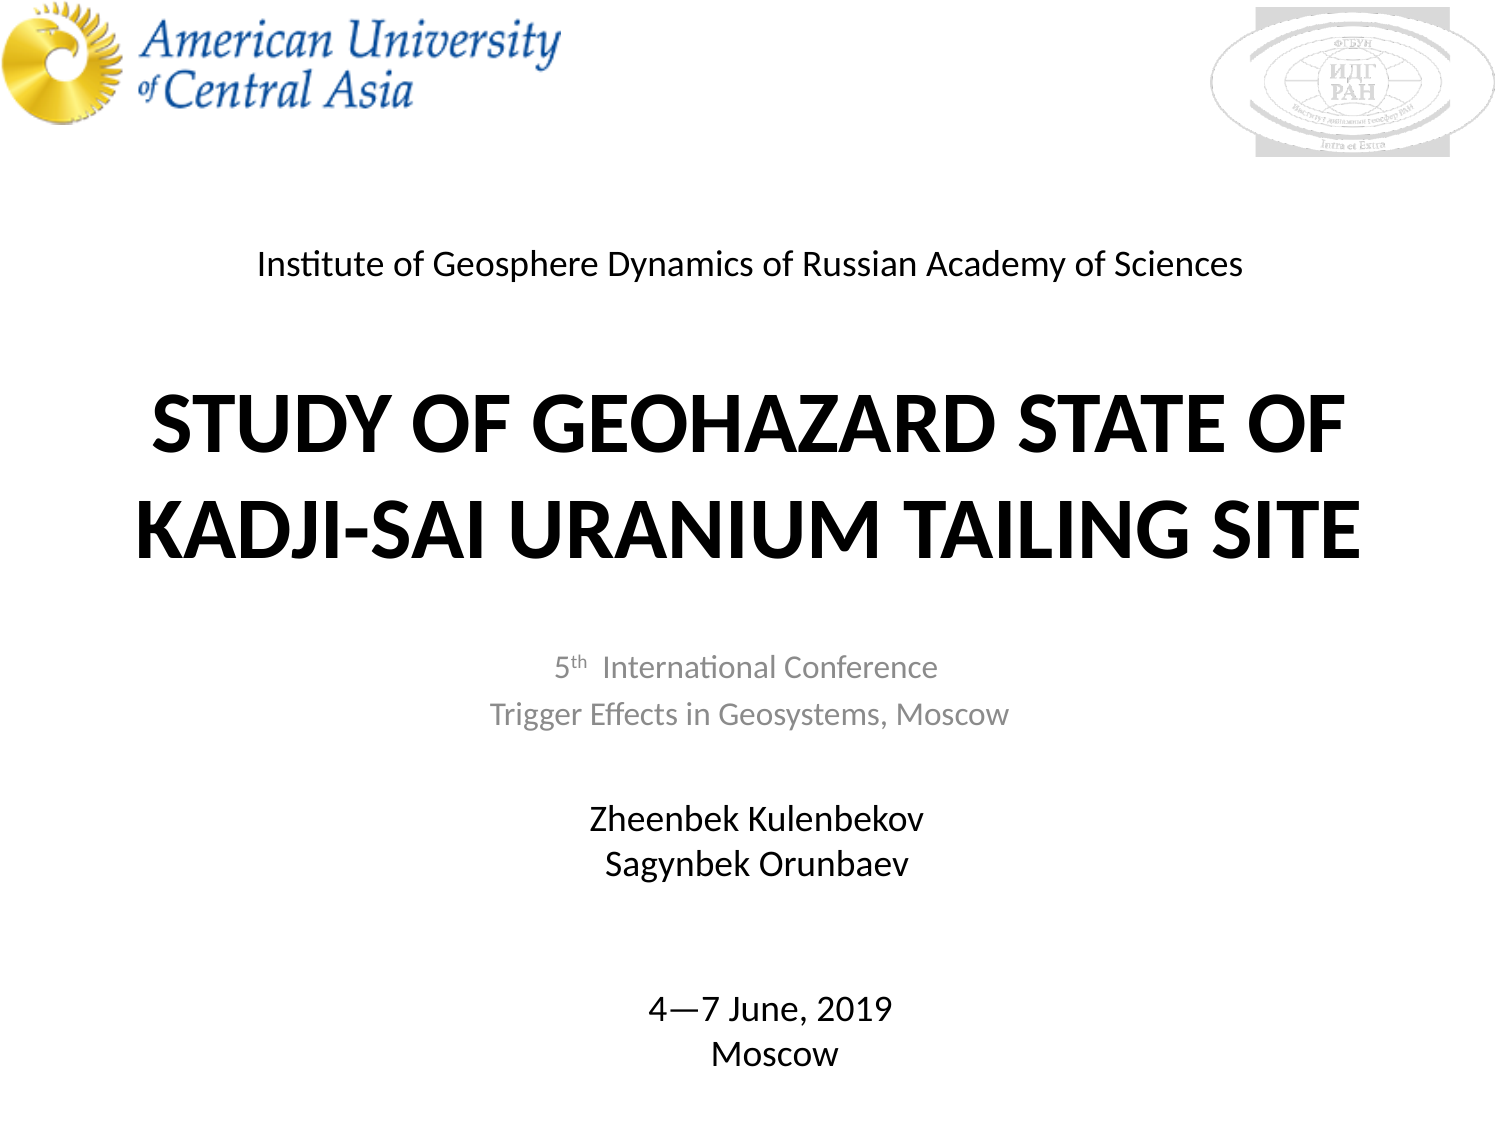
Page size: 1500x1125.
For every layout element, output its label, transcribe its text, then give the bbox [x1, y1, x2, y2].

text_box Institute of Geosphere Dynamics of Russian Academy of Sciences [242, 231, 1270, 292]
text_box 4—7 June, 2019 Moscow [633, 976, 917, 1081]
picture [0, 0, 562, 125]
subtitle 5th International Conference Trigger Effects in Geosystems, Moscow [225, 637, 1275, 740]
picture [1210, 7, 1495, 157]
title STUDY OF GEOHAZARD STATE OF KADJI-SAI URANIUM TAILING SITE [112, 349, 1388, 591]
text_box Zheenbek Kulenbekov Sagynbek Orunbaev [574, 786, 940, 892]
